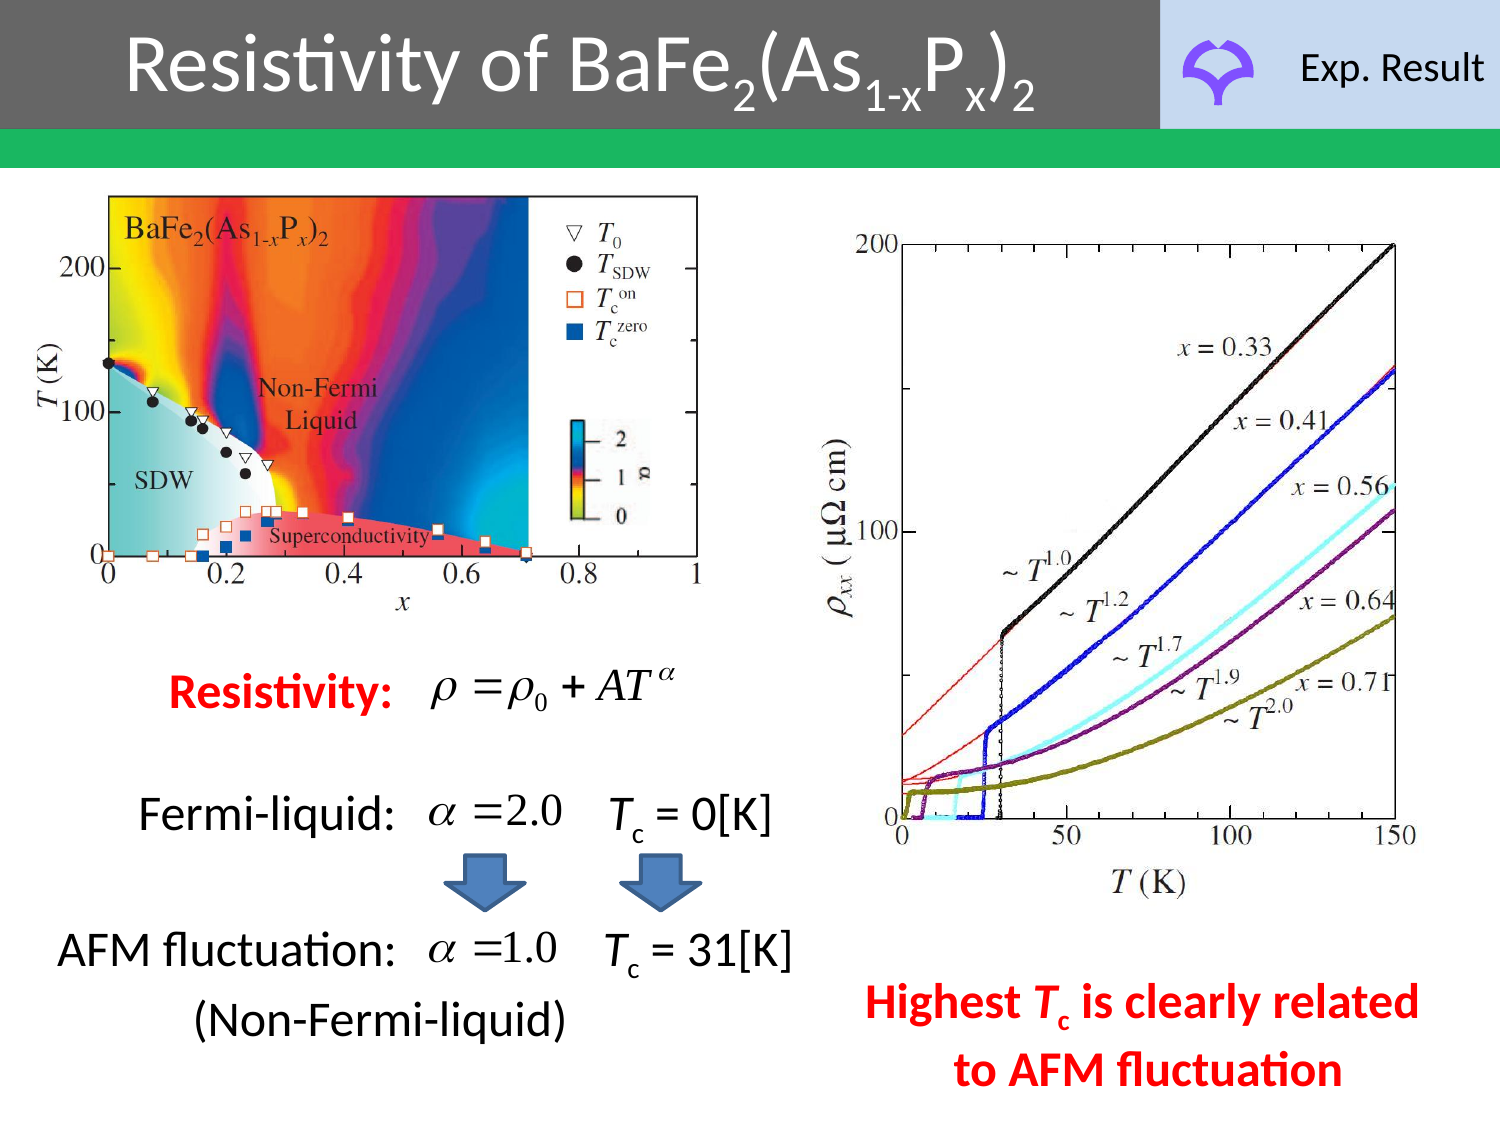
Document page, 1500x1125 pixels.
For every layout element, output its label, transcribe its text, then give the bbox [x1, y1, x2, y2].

text_box [0, 128, 1500, 168]
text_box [122, 773, 795, 850]
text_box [152, 650, 687, 727]
picture [1182, 39, 1255, 106]
text_box Highest Tc is clearly related to AFM fluctuation [820, 960, 1477, 1104]
picture [23, 187, 713, 611]
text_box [445, 855, 701, 911]
picture [796, 198, 1430, 925]
text_box Resistivity of BaFe2(As1-xPx)2 [0, 0, 1161, 129]
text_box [40, 908, 812, 1055]
text_box Exp. Result [1161, 0, 1500, 128]
